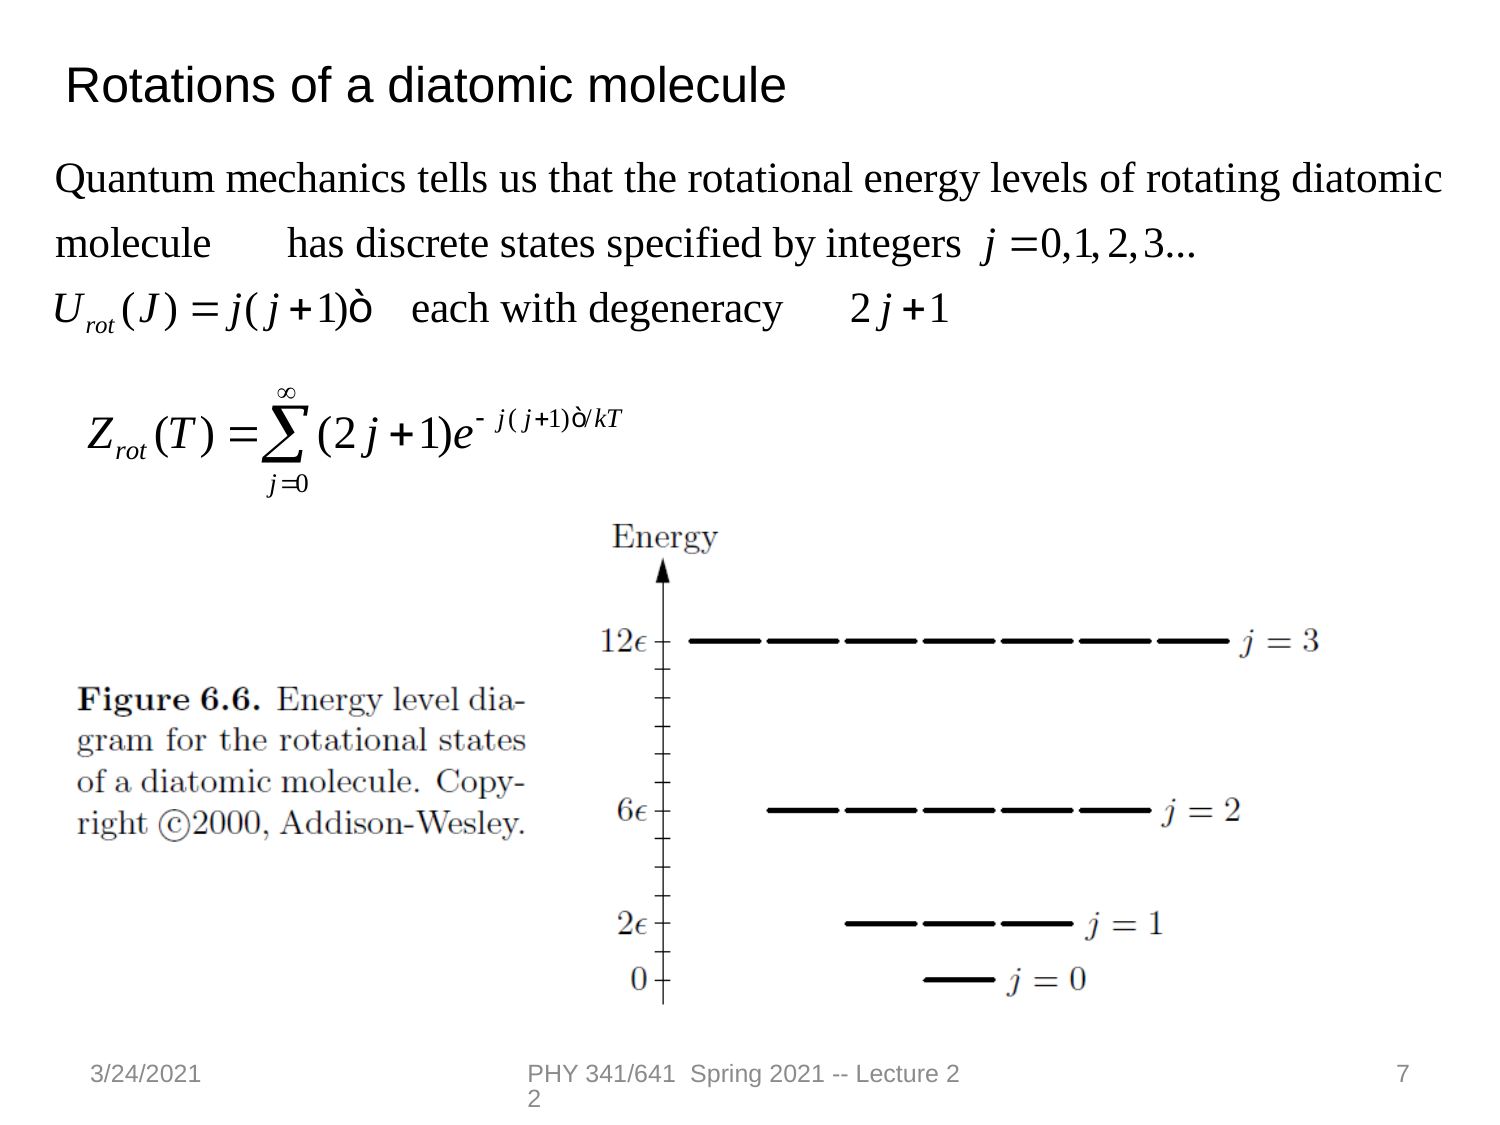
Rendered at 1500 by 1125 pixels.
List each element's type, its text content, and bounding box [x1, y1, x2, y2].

text_box Rotations of a diatomic molecule [50, 44, 1388, 120]
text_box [78, 370, 638, 507]
footer PHY 341/641 Spring 2021 -- Lecture 22 [512, 1052, 988, 1103]
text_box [48, 152, 1452, 345]
slide_number 7 [1074, 1042, 1425, 1103]
picture [45, 502, 1347, 1045]
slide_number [75, 1052, 425, 1103]
